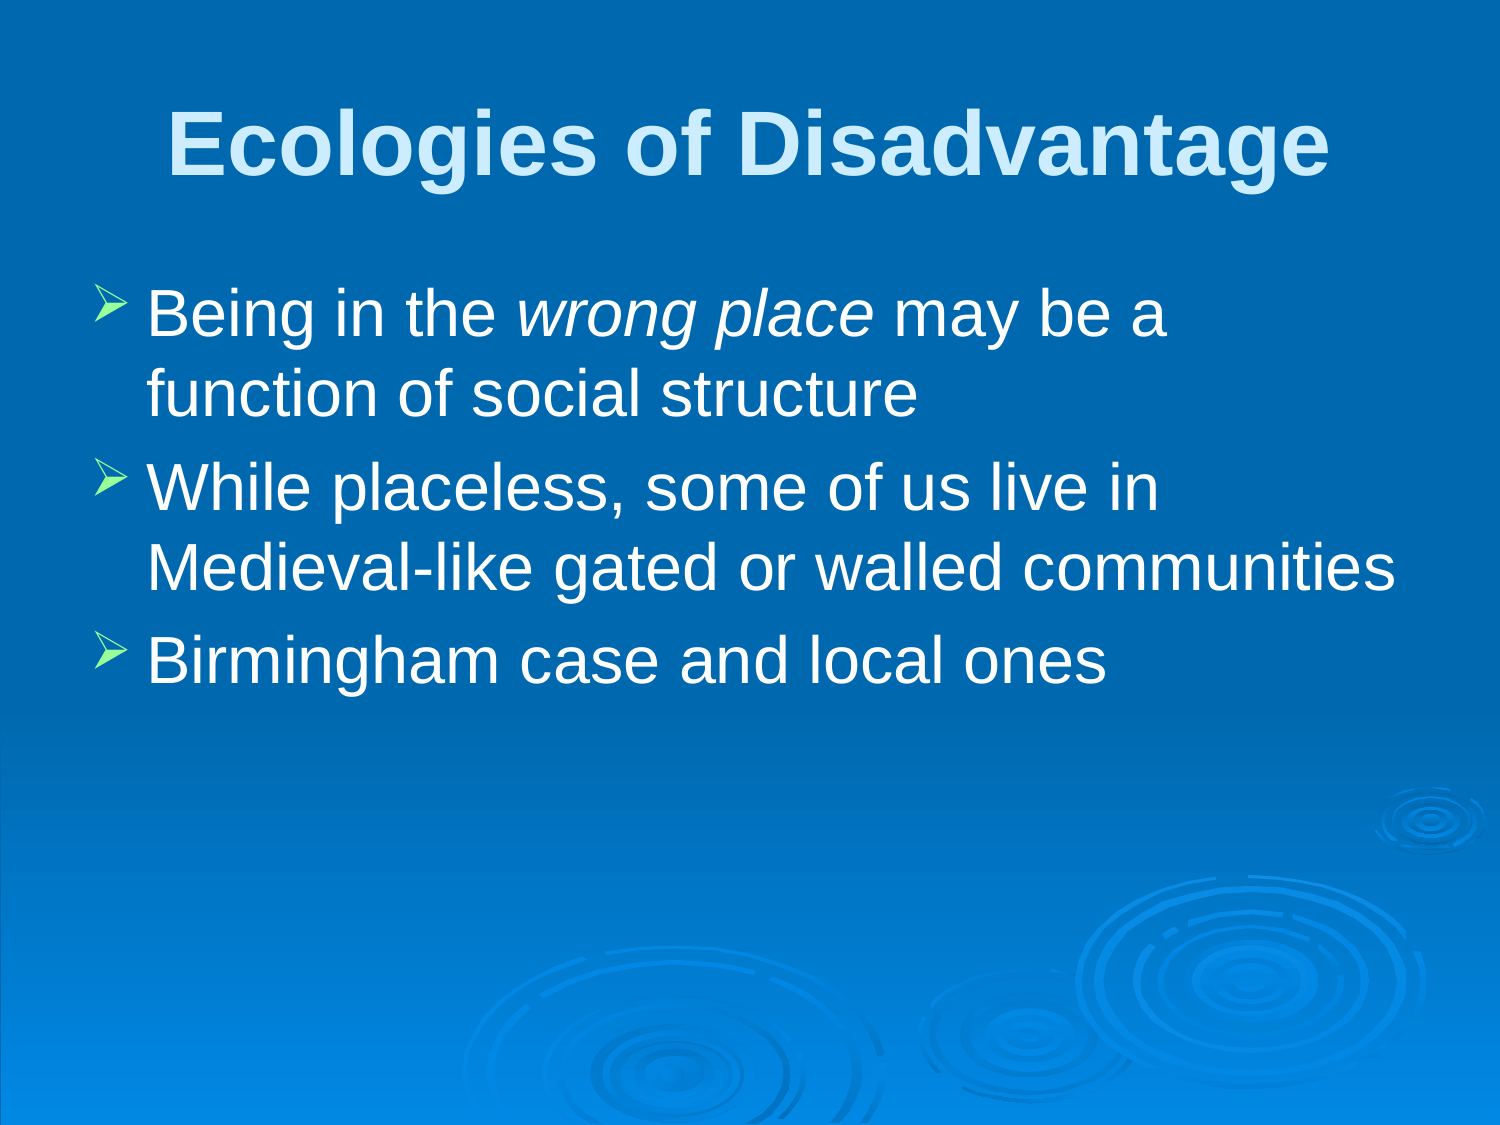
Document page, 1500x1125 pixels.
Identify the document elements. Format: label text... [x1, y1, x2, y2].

title Ecologies of Disadvantage [74, 45, 1426, 233]
list Being in the wrong place may be a function of social structure While placeless, some of us live in Medieval-like gated or walled communities Birmingham case and local ones [74, 262, 1426, 1006]
